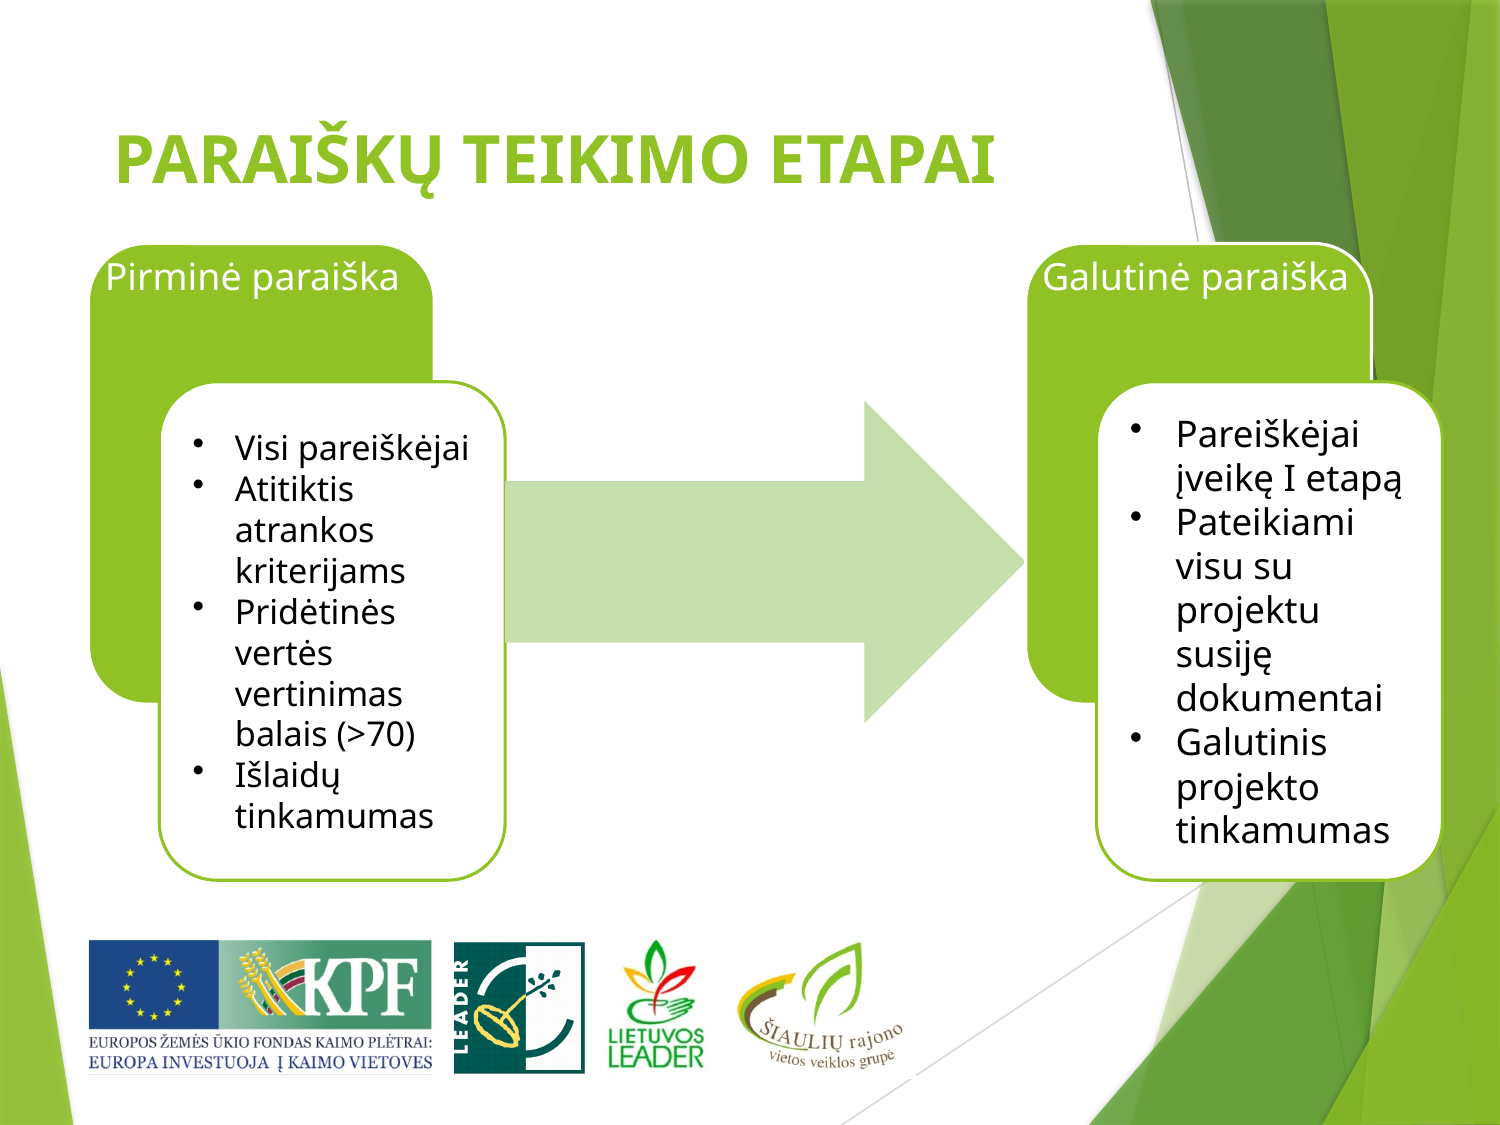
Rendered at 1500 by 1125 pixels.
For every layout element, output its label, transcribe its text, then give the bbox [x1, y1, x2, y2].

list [87, 242, 1131, 881]
picture [595, 934, 715, 1077]
picture [725, 936, 916, 1080]
title PARAIŠKŲ TEIKIMO ETAPAI [98, 109, 1247, 220]
picture [454, 942, 586, 1074]
picture [87, 939, 432, 1076]
